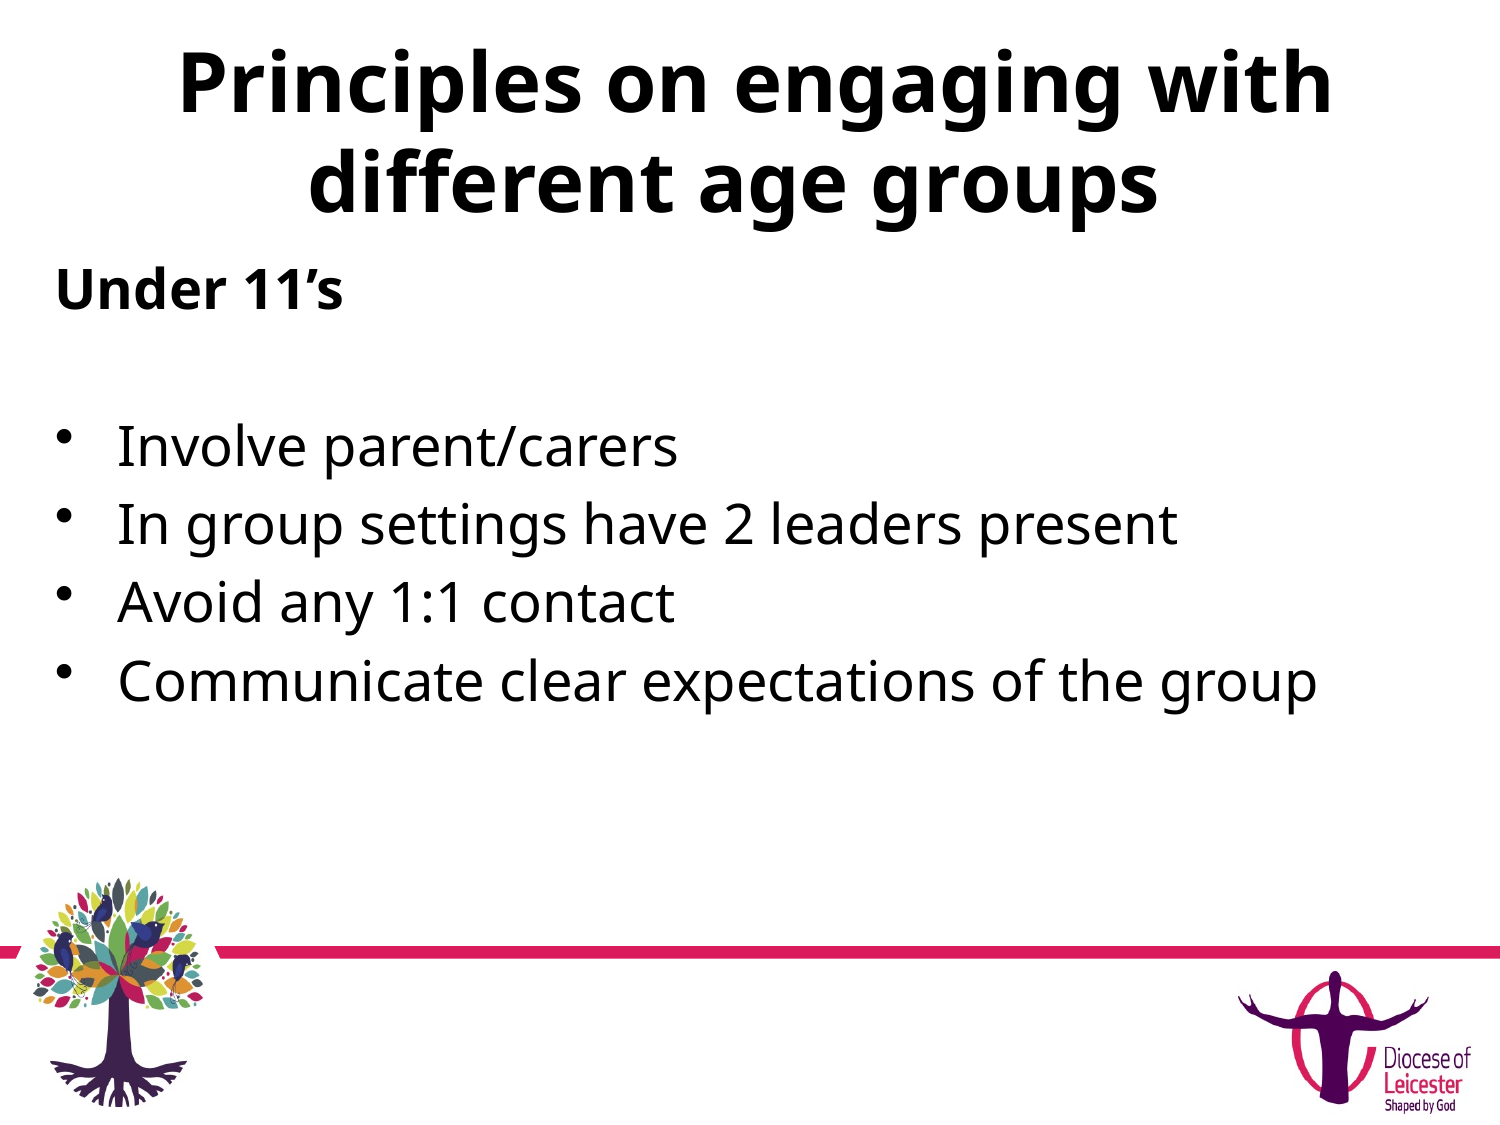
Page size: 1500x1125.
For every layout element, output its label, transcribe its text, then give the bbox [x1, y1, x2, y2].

picture [1238, 971, 1471, 1114]
title Principles on engaging with different age groups General principles apply [29, 19, 1483, 173]
list Under 11’s Involve parent/carers In group settings have 2 leaders present Avoid any 1:1 contact Communicate clear expectations of the group [34, 243, 1353, 882]
picture [33, 878, 203, 1107]
